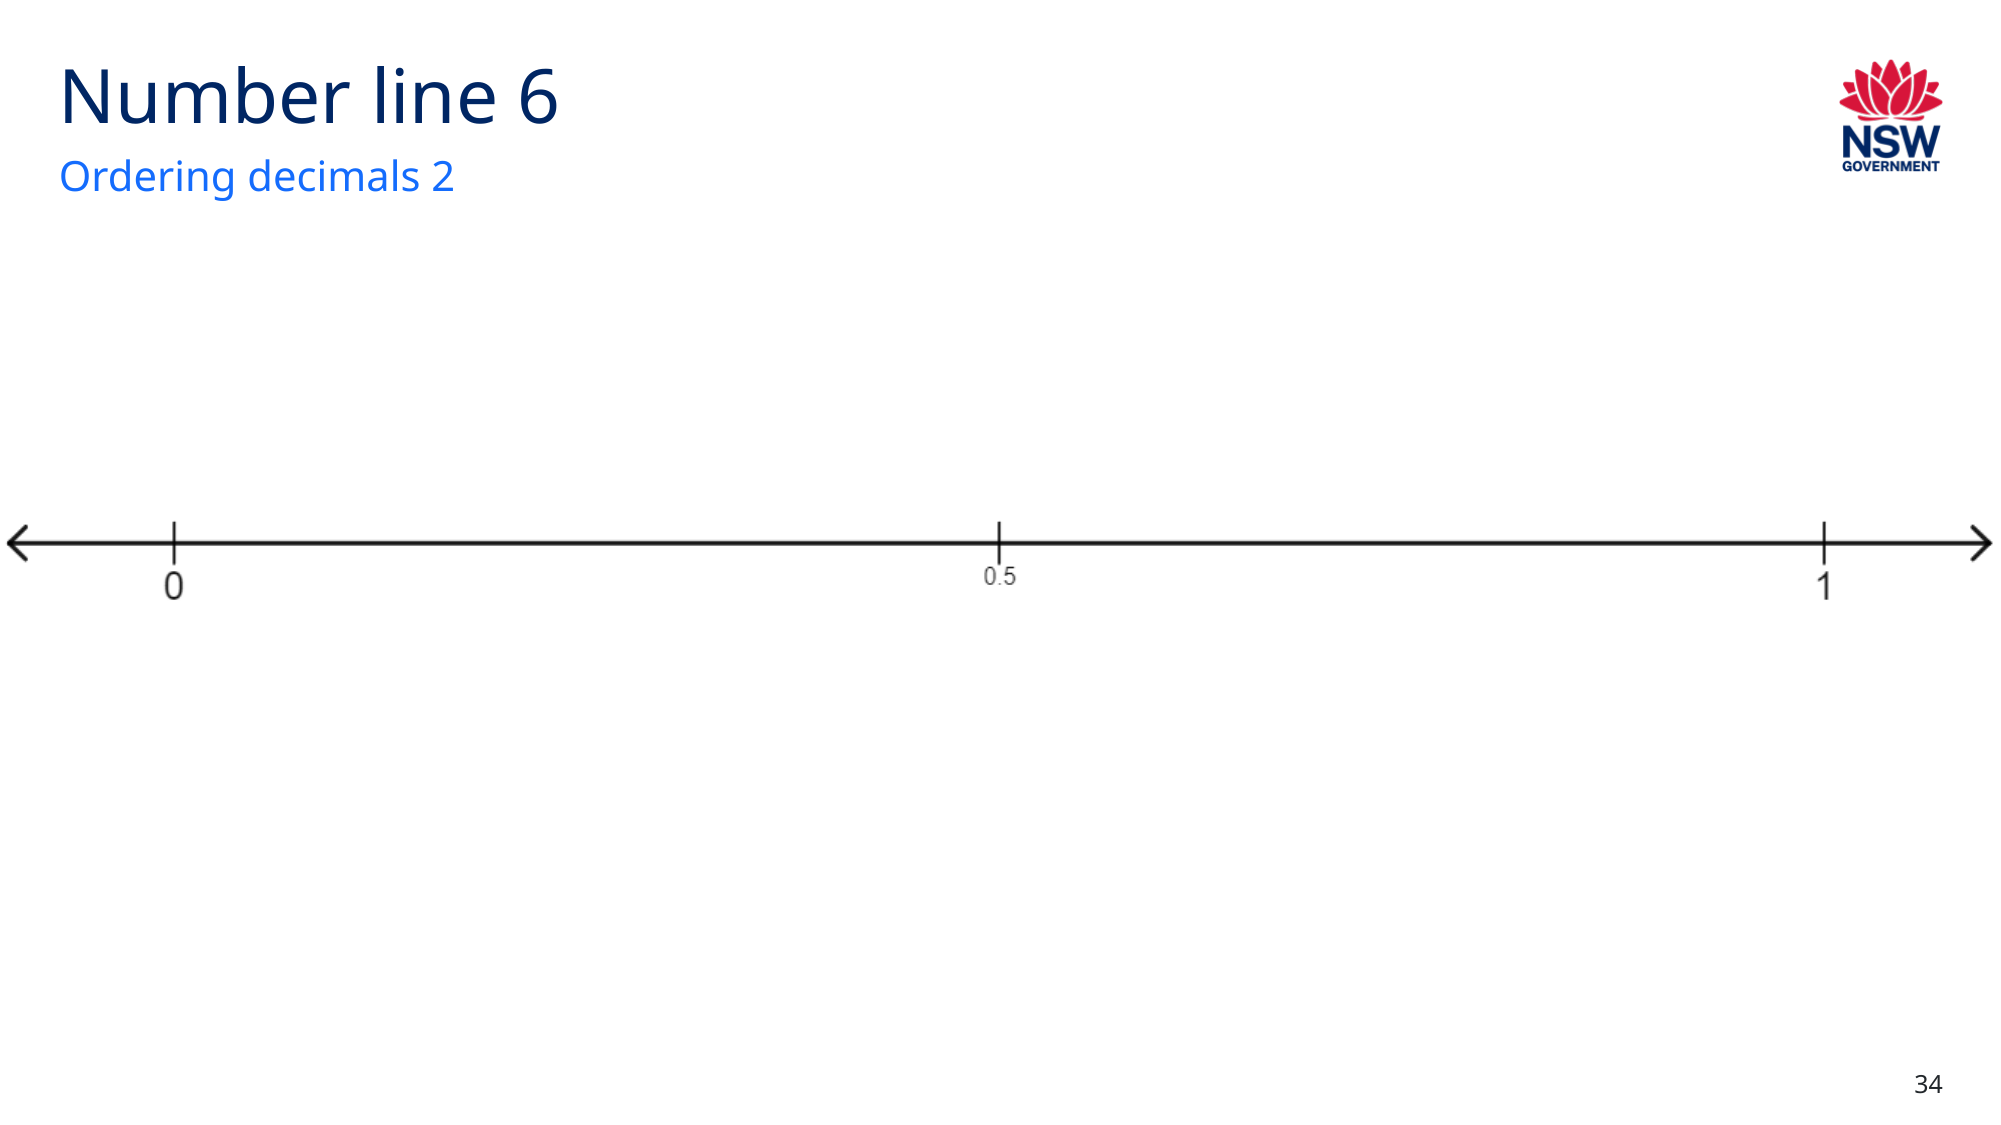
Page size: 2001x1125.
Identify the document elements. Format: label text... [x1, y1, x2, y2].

title Number line 6 [59, 59, 1713, 148]
picture [0, 510, 2000, 615]
list Ordering decimals 2 [59, 148, 1713, 200]
slide_number 34 [1824, 1068, 1943, 1099]
picture [1839, 59, 1943, 172]
